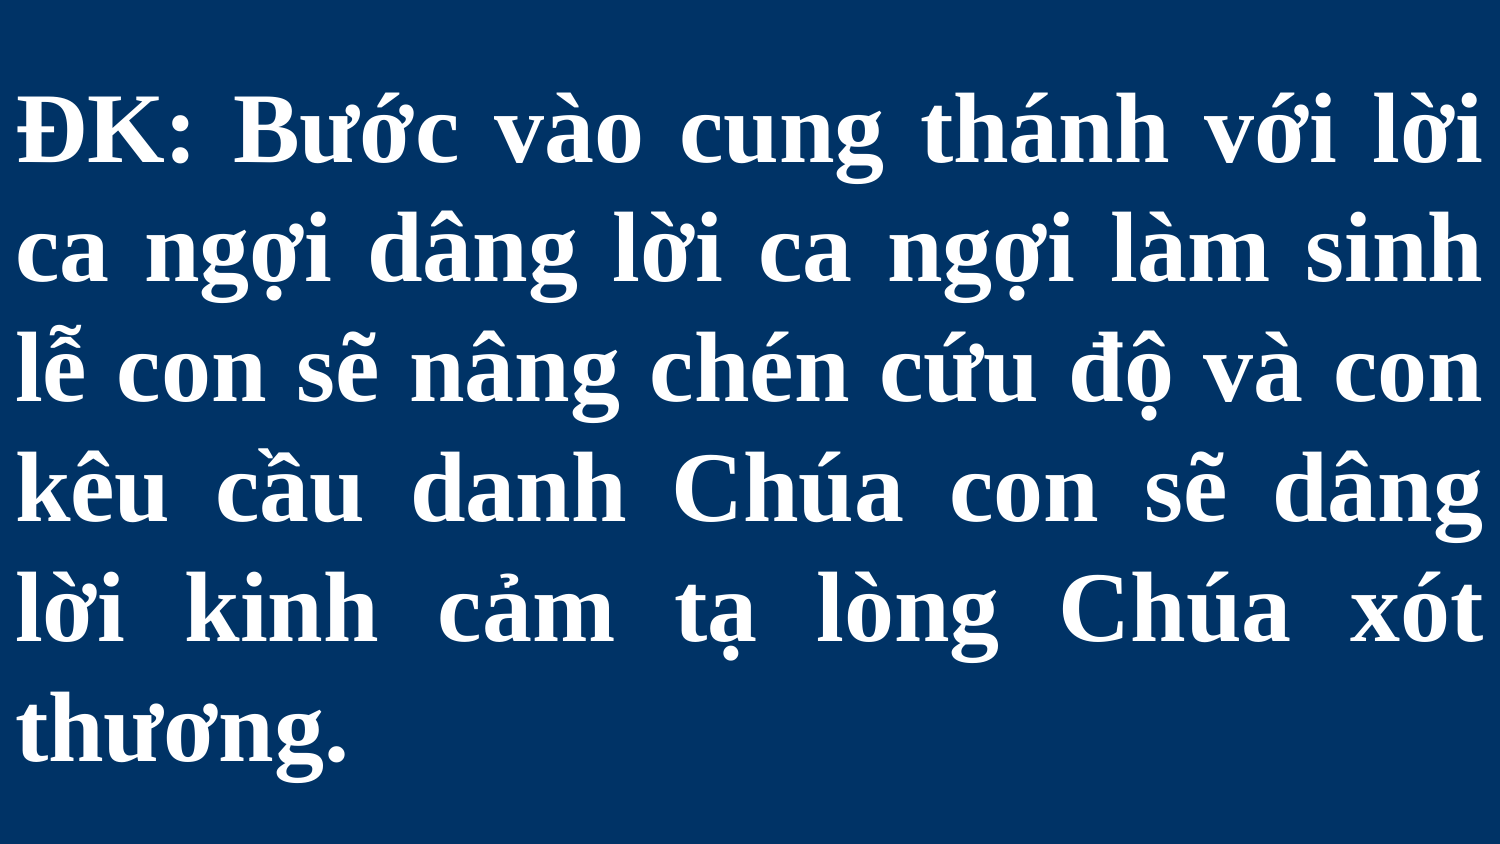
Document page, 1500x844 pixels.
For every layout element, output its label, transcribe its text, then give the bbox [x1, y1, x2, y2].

title ĐK: Bước vào cung thánh với lời ca ngợi dâng lời ca ngợi làm sinh lễ con sẽ nâng chén cứu độ và con kêu cầu danh Chúa con sẽ dâng lời kinh cảm tạ lòng Chúa xót thương. [0, 0, 1500, 844]
